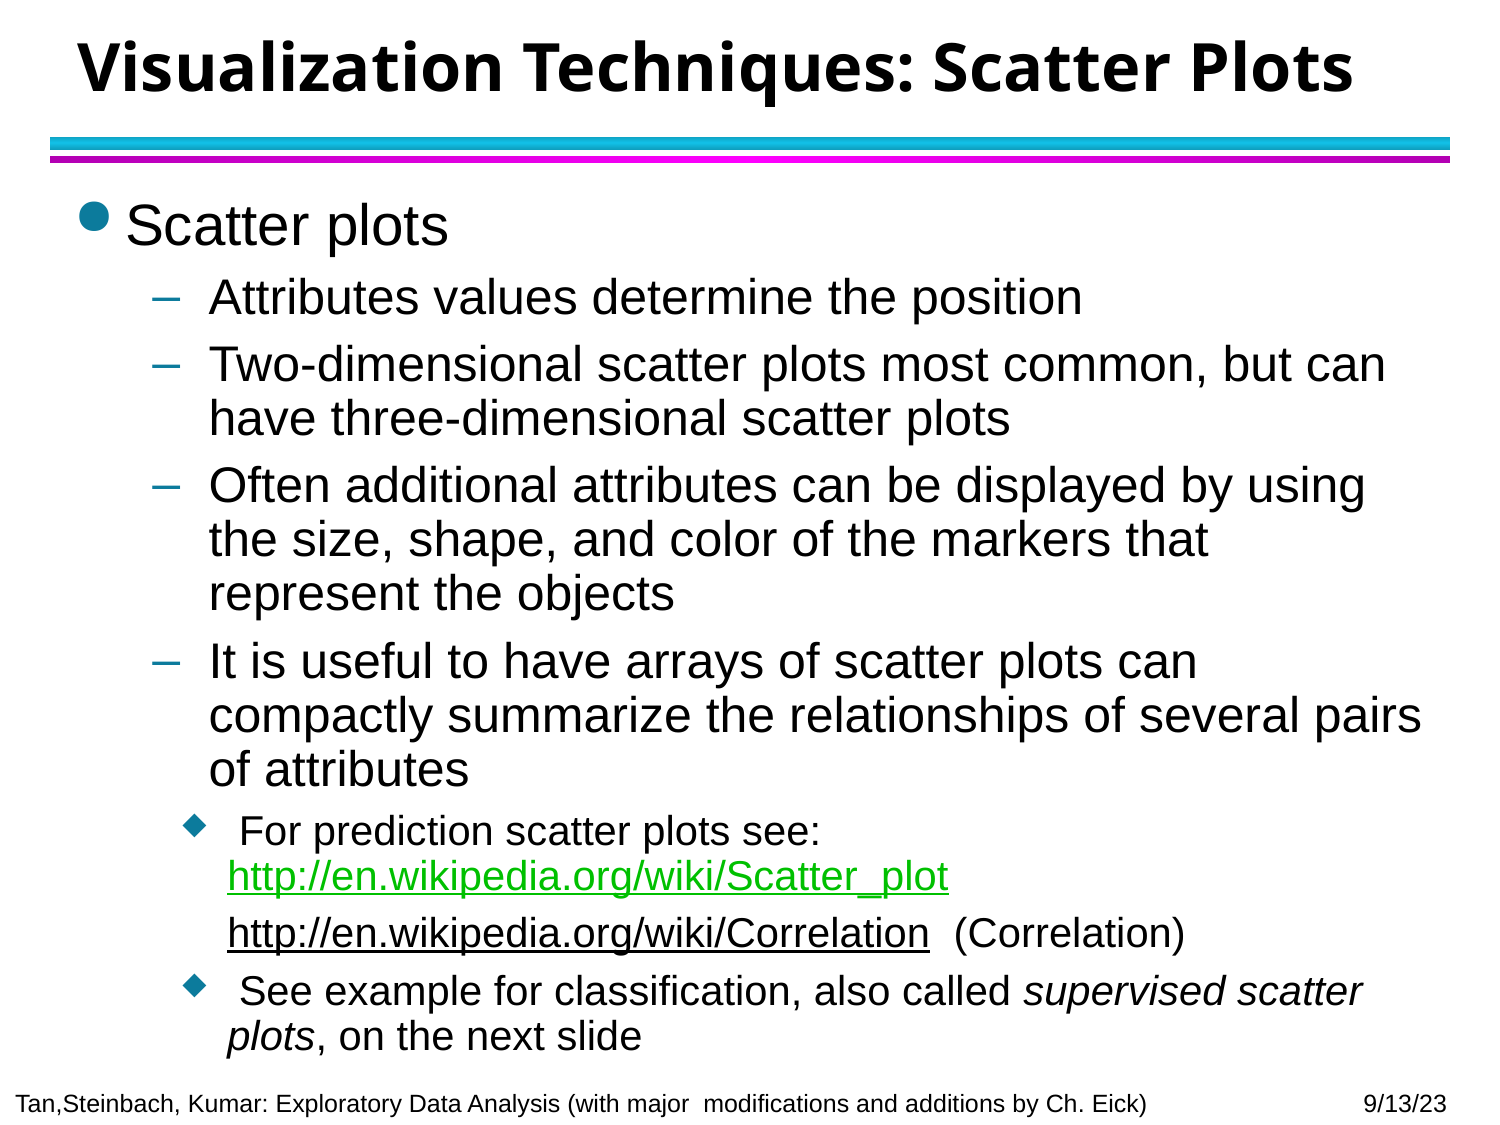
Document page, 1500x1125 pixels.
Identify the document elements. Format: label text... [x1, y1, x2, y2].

title Visualization Techniques: Scatter Plots [62, 24, 1421, 113]
list Scatter plots Attributes values determine the position Two-dimensional scatter plots most common, but can have three-dimensional scatter plots Often additional attributes can be displayed by using the size, shape, and color of the markers that represent the objects It is useful to have arrays of scatter plots can compactly summarize the relationships of several pairs of attributes For prediction scatter plots see: http://en.wikipedia.org/wiki/Scatter_plot http://en.wikipedia.org/wiki/Correlation (Correlation) See example for classification, also called supervised scatter plots, on the next slide [62, 187, 1445, 1025]
